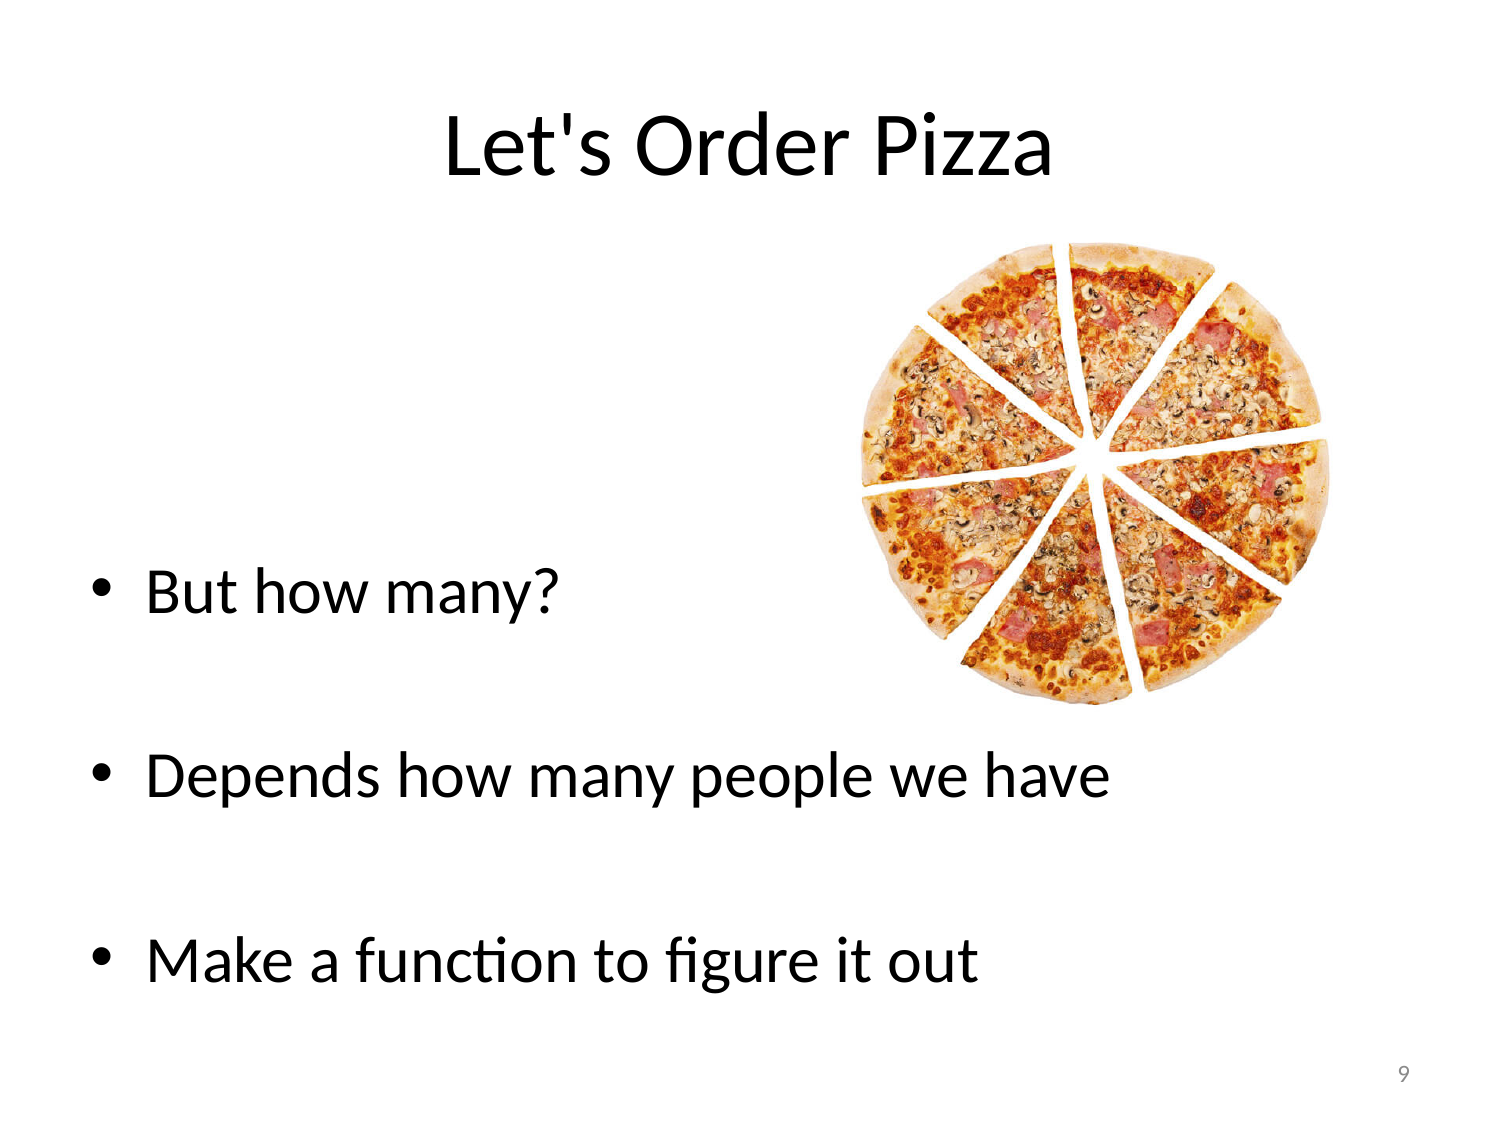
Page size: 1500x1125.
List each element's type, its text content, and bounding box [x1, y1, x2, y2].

title Let's Order Pizza [75, 45, 1425, 233]
list But how many? Depends how many people we have Make a function to figure it out [75, 262, 1425, 1005]
picture [849, 229, 1336, 715]
slide_number 9 [1074, 1042, 1425, 1103]
